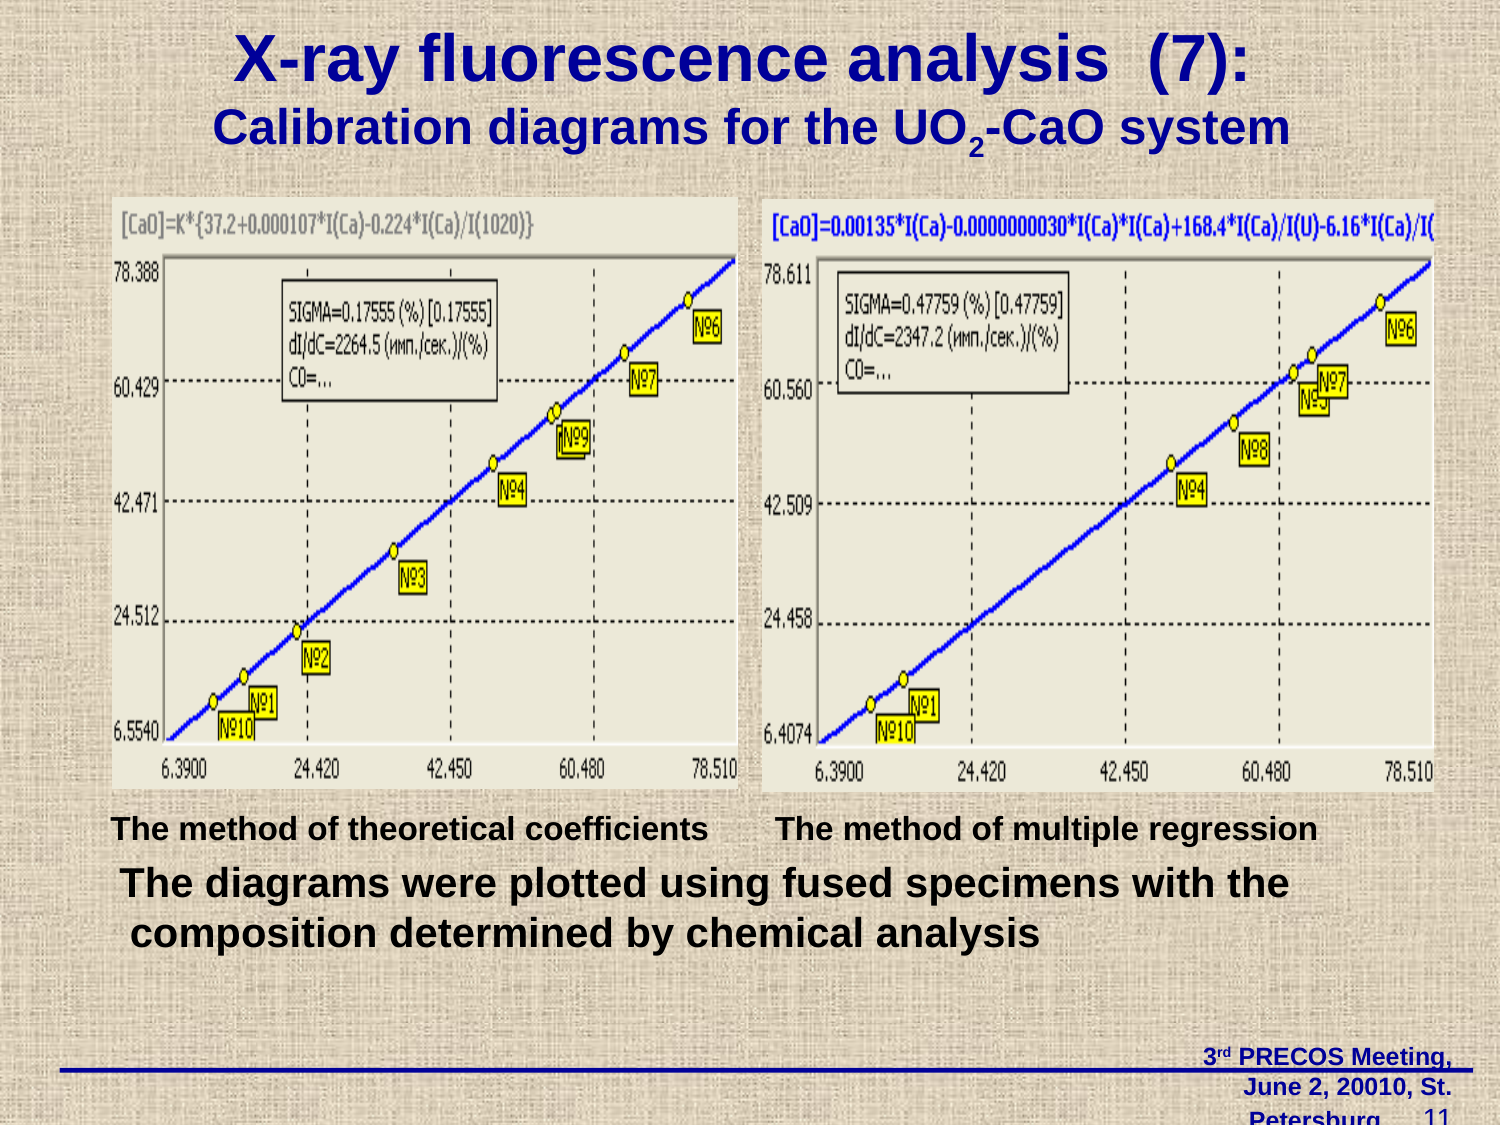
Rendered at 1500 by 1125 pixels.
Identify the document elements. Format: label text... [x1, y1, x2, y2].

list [112, 197, 738, 789]
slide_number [1155, 1049, 1469, 1125]
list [762, 199, 1434, 792]
list The method of theoretical coefficients The method of multiple regression The diagrams were plotted using fused specimens with the composition determined by chemical analysis [58, 799, 1463, 1030]
title X-ray fluorescence analysis (7): Calibration diagrams for the UO2-СаO system [114, 35, 1390, 143]
picture [0, 0, 1500, 1125]
